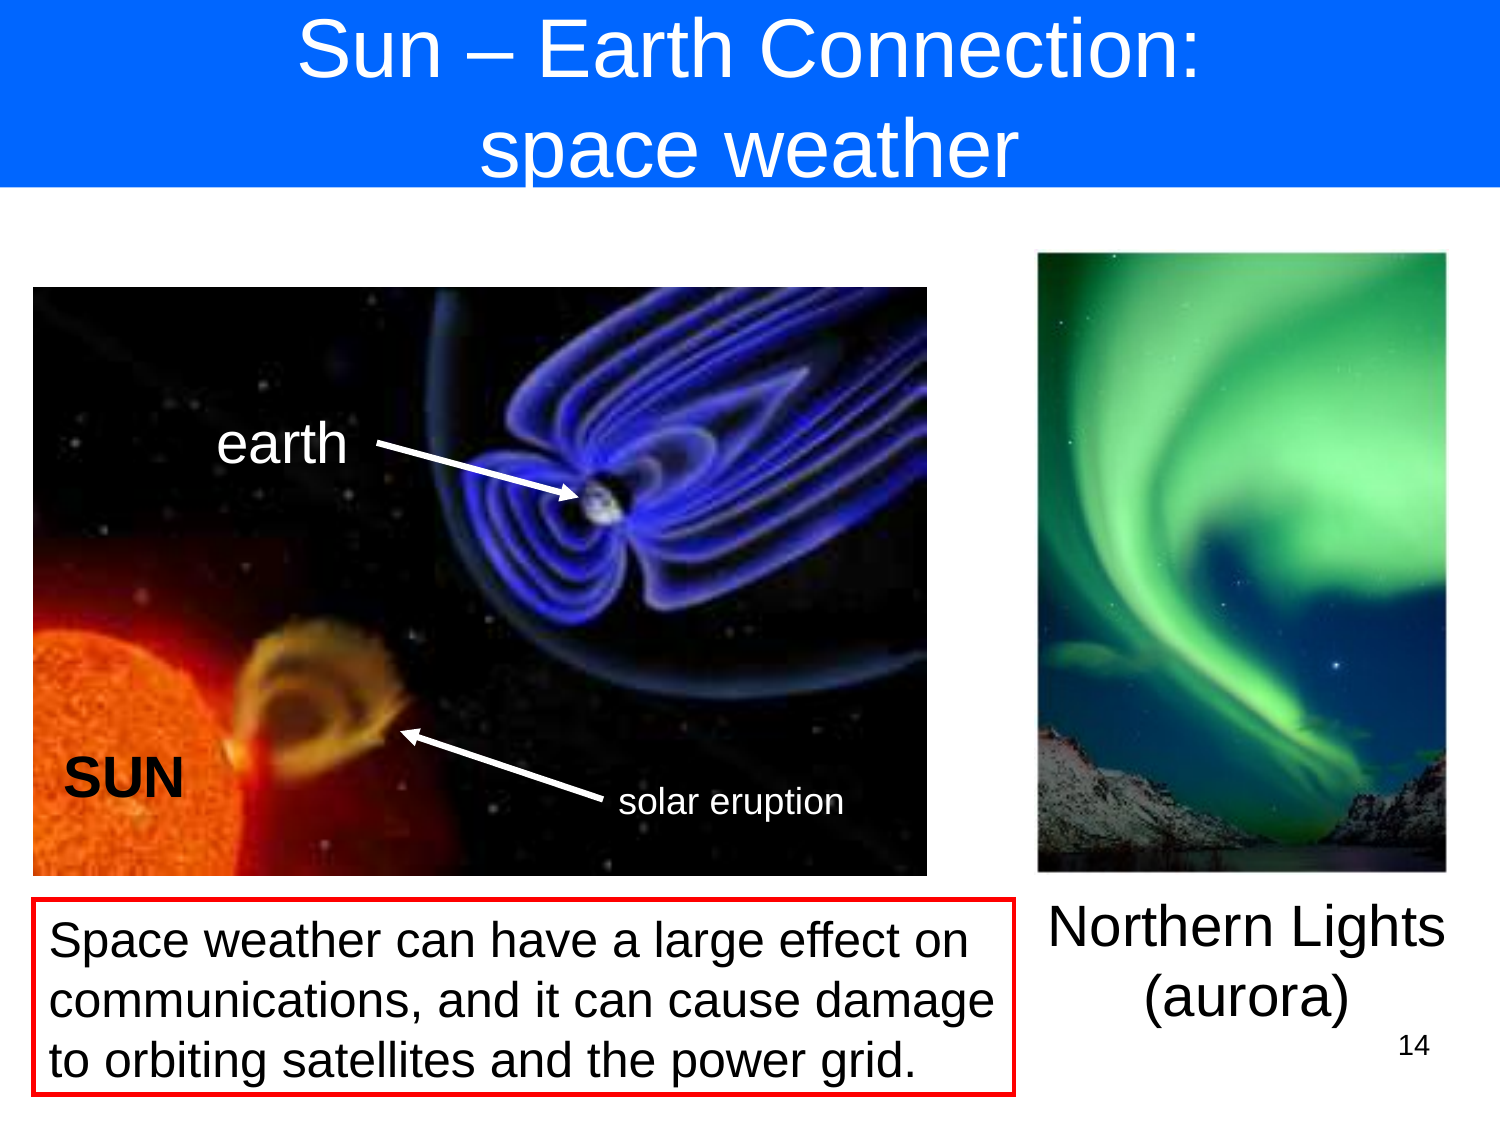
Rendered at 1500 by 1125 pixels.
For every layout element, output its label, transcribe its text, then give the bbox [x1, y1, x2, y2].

title Sun – Earth Connection: space weather [0, 0, 1500, 188]
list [1034, 249, 1450, 875]
slide_number 14 [1382, 1036, 1446, 1097]
text_box Space weather can have a large effect on communications, and it can cause damage to orbiting satellites and the power grid. [33, 899, 1014, 1095]
text_box Northern Lights (aurora) [1032, 881, 1462, 1036]
picture [33, 287, 927, 876]
